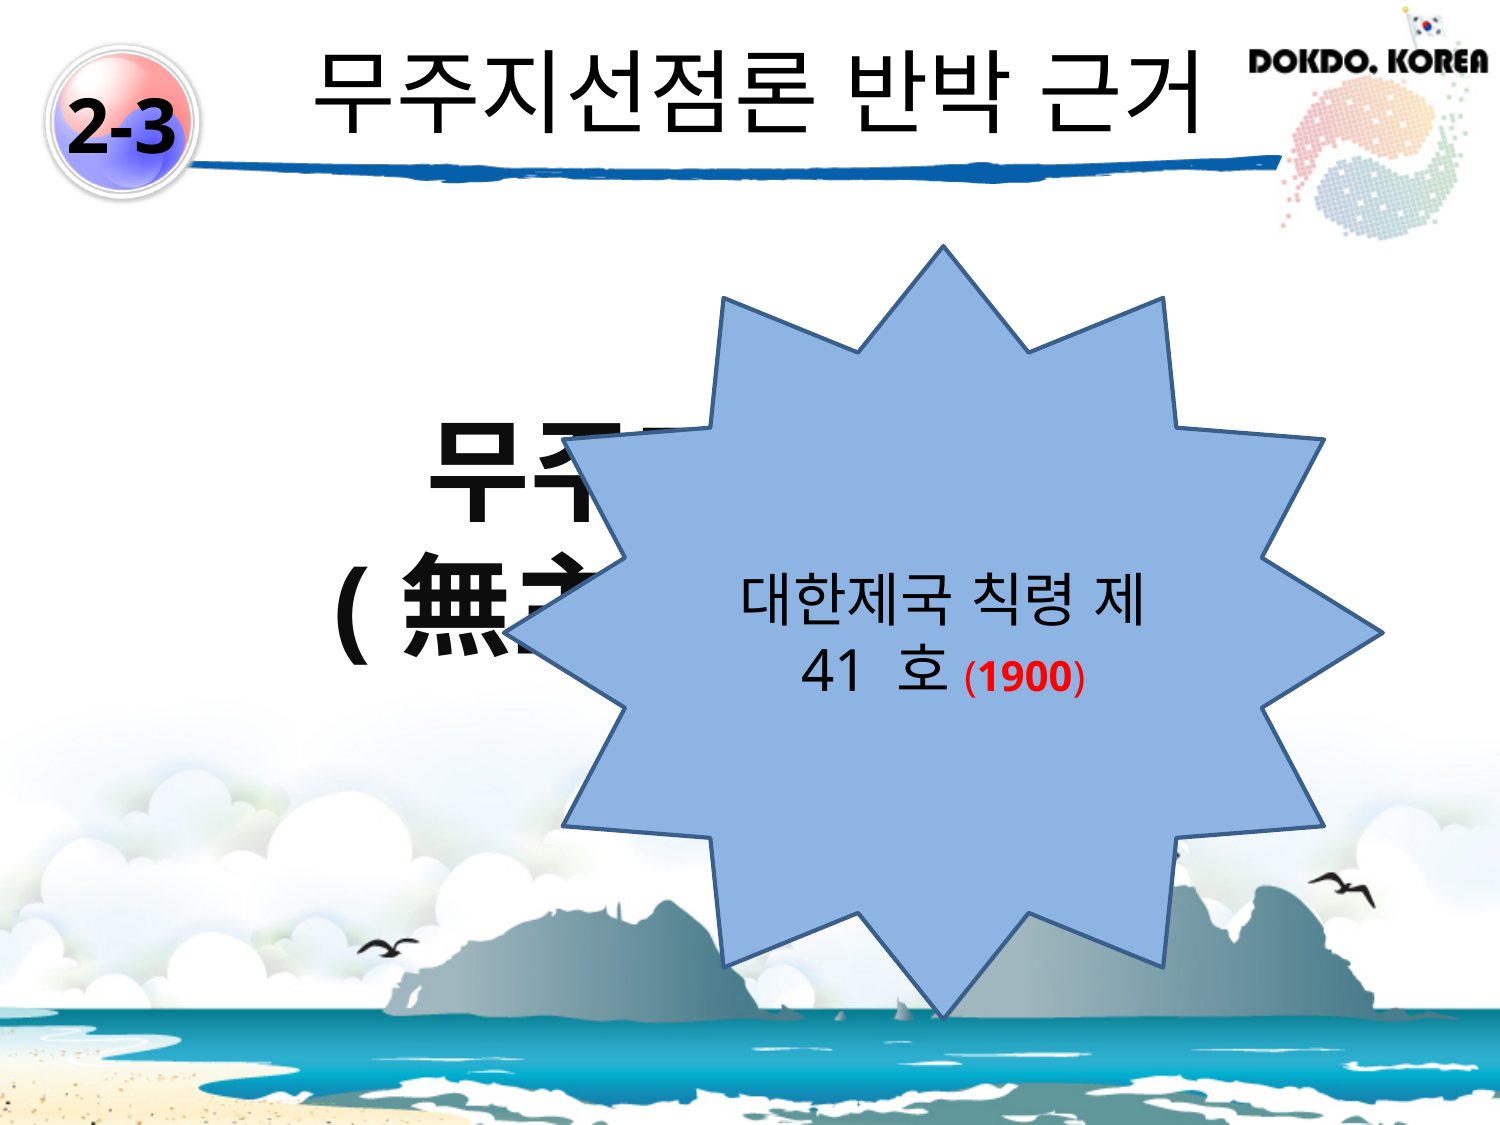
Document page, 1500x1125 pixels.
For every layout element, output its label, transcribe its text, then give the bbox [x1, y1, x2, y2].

picture [0, 0, 1500, 1125]
text_box 대한제국 칙령 제 41 호(1900) [503, 246, 1383, 1020]
text_box 무주지선점론 (無主地先占論) [318, 392, 713, 678]
text_box 무주지선점론 반박 근거 [85, 0, 1435, 184]
